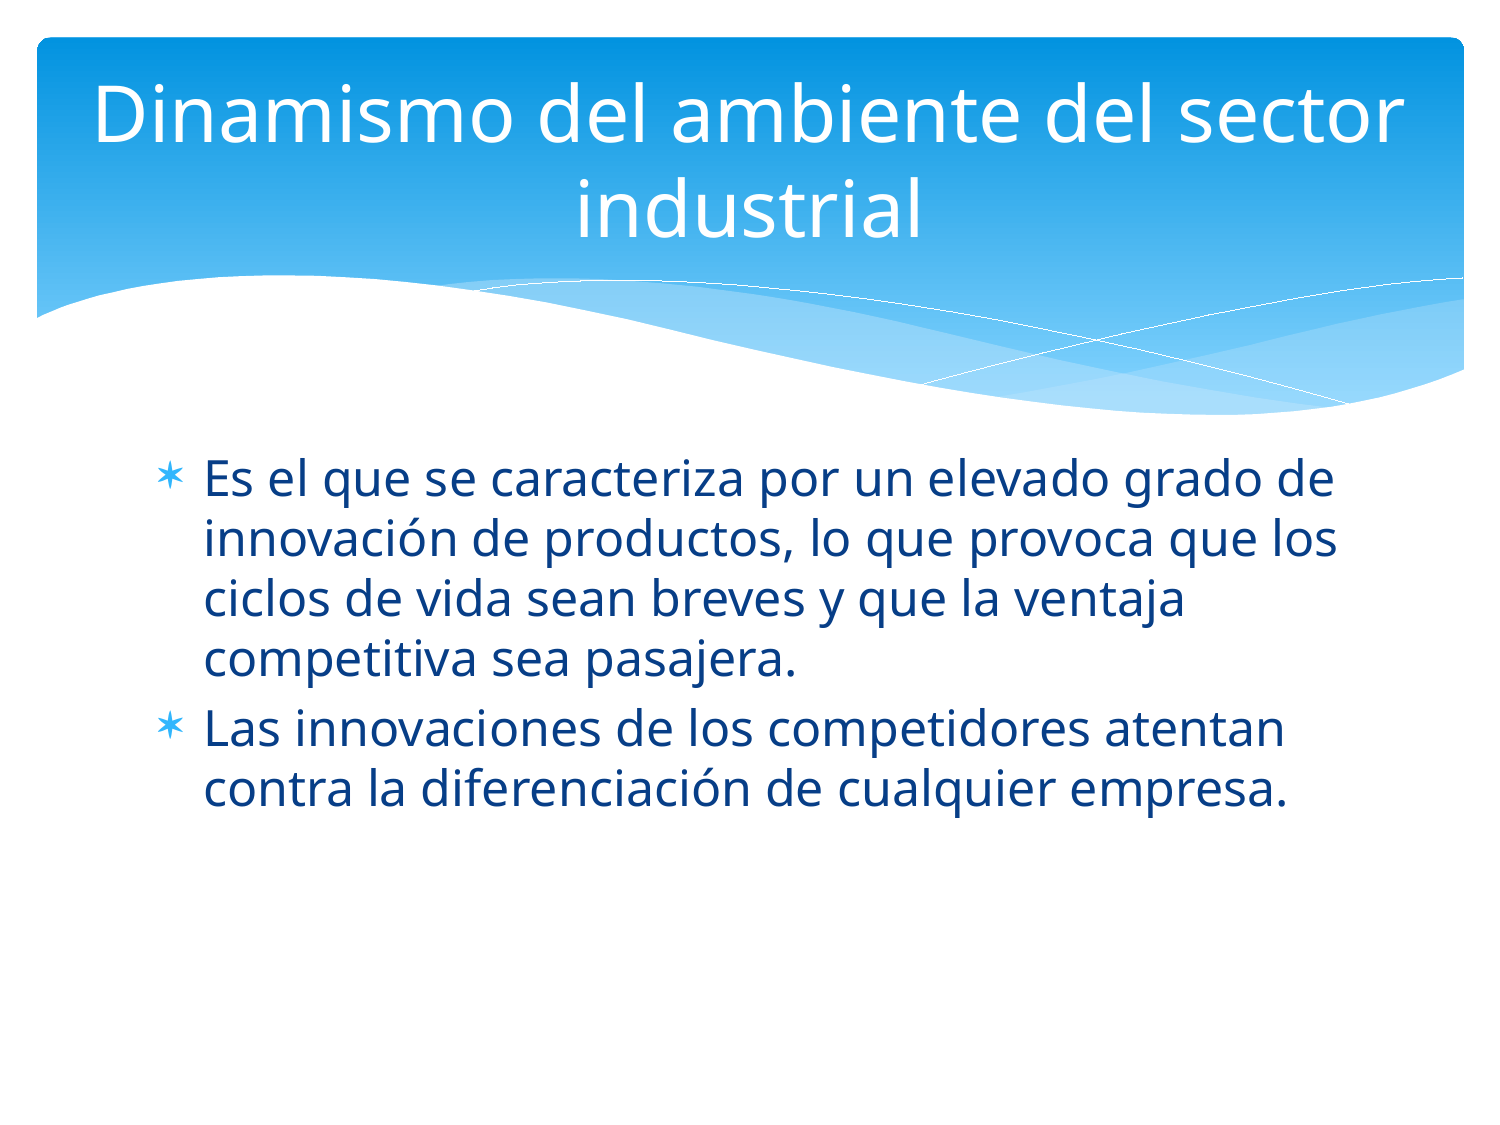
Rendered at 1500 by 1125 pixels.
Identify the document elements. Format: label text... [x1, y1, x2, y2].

list Es el que se caracteriza por un elevado grado de innovación de productos, lo que provoca que los ciclos de vida sean breves y que la ventaja competitiva sea pasajera. Las innovaciones de los competidores atentan contra la diferenciación de cualquier empresa. [143, 438, 1359, 1005]
title Dinamismo del ambiente del sector industrial [75, 55, 1425, 261]
